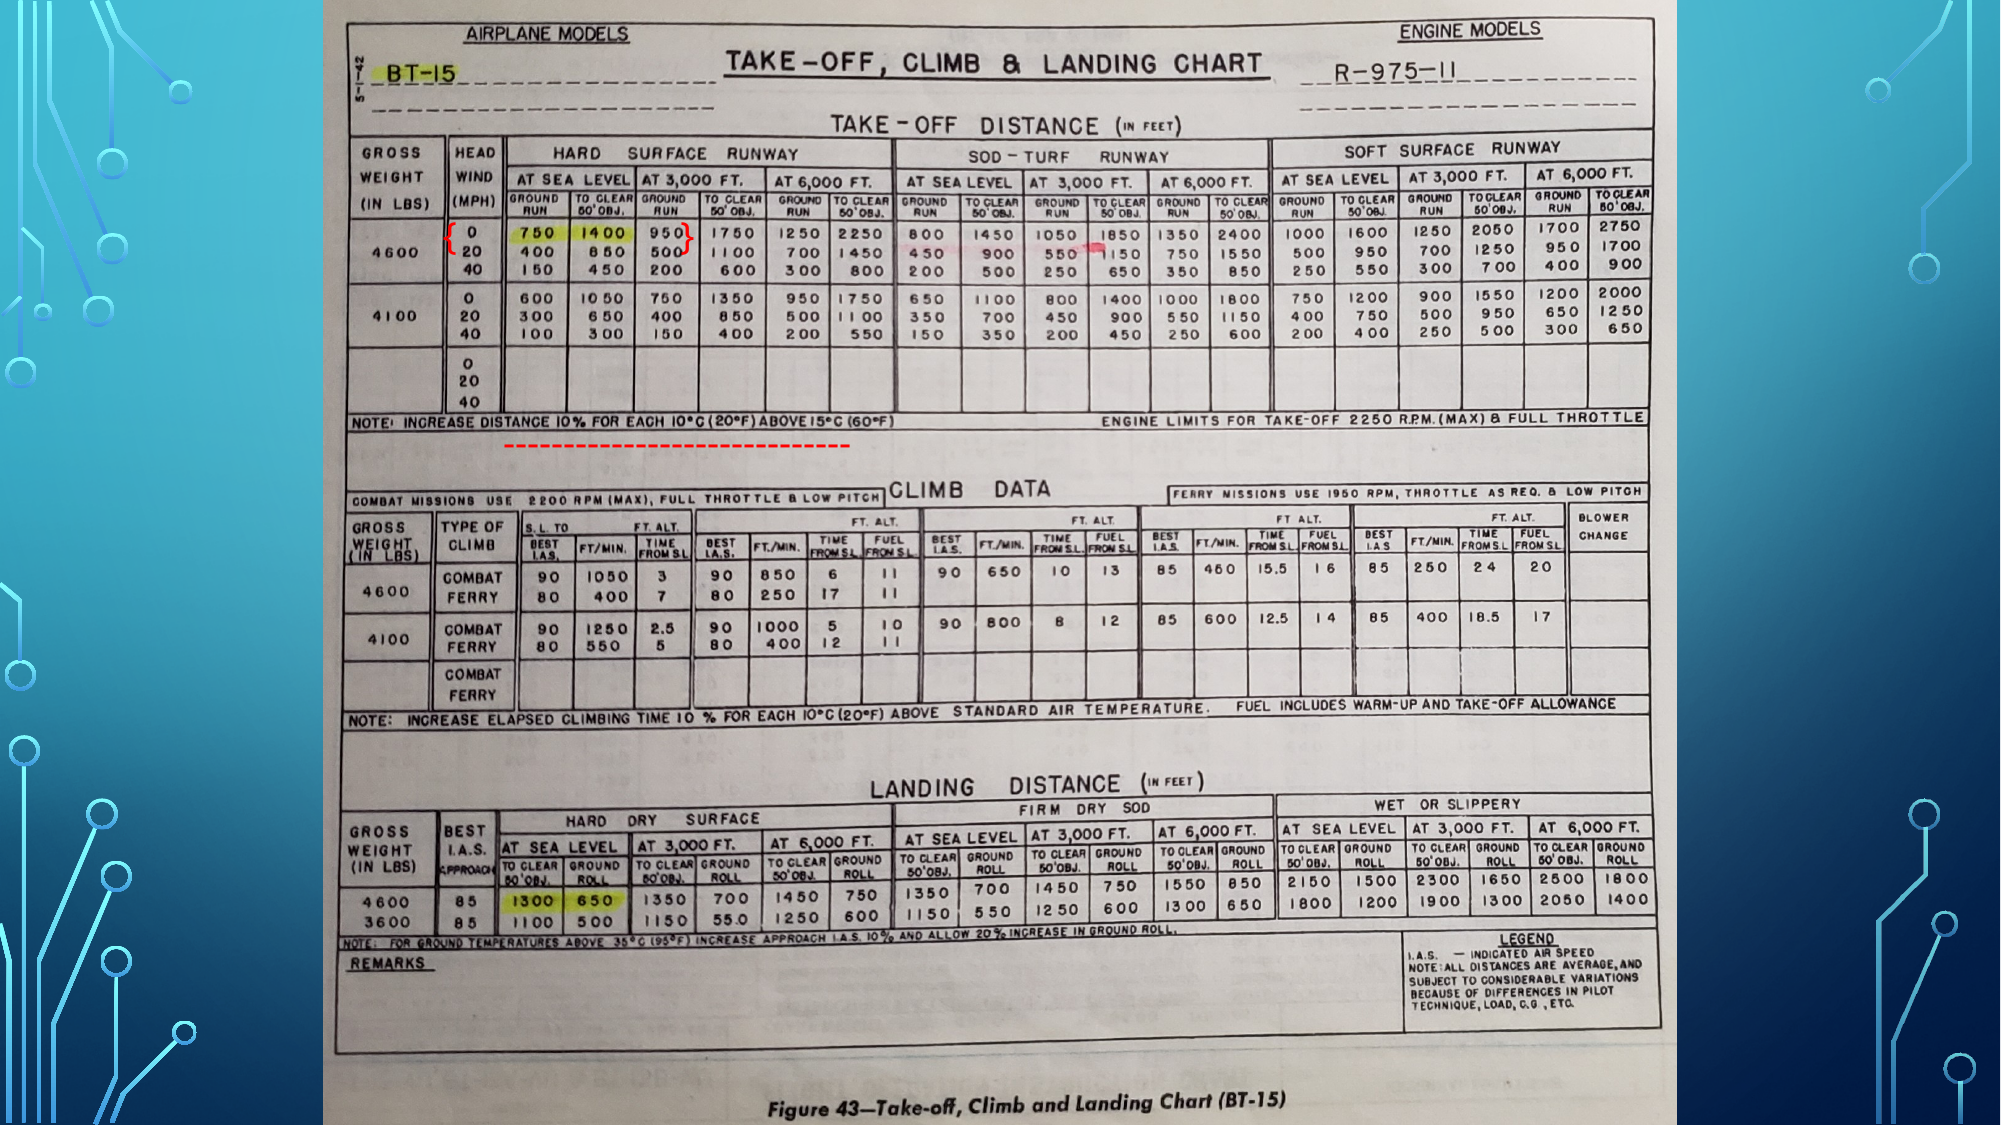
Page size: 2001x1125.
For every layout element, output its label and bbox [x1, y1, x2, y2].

picture [323, 0, 1677, 1125]
